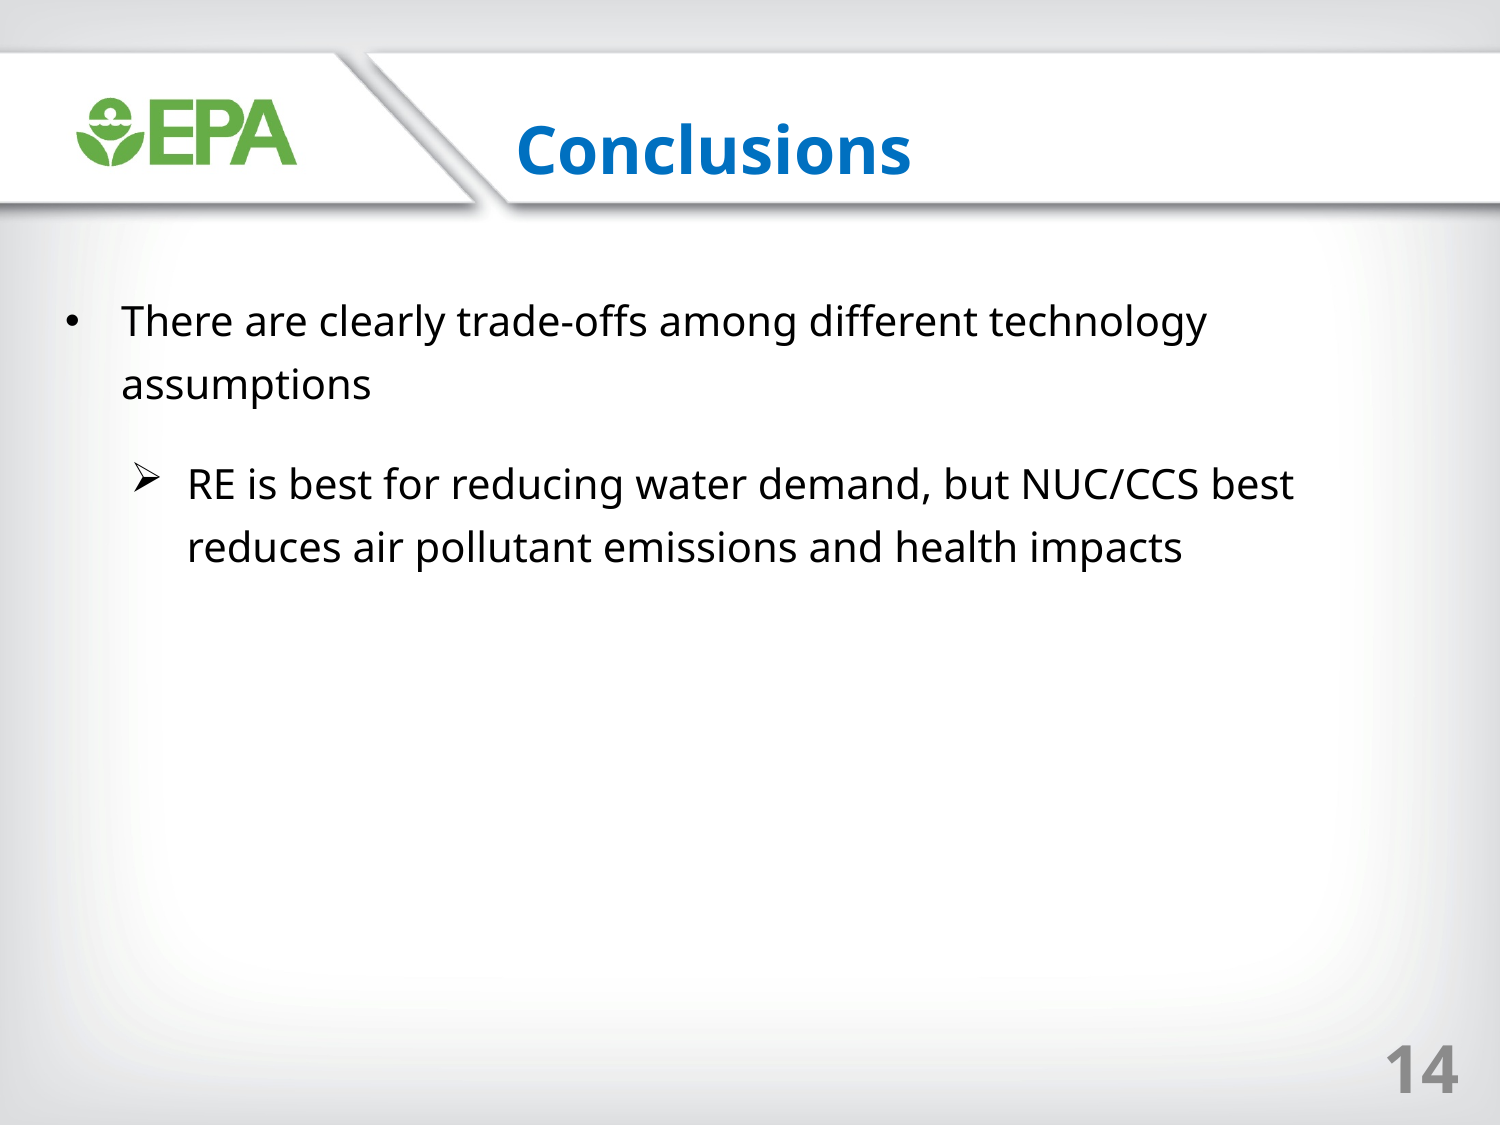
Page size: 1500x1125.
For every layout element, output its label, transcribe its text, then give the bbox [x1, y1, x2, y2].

picture [0, 0, 1500, 1125]
text_box There are clearly trade-offs among different technology assumptions RE is best for reducing water demand, but NUC/CCS best reduces air pollutant emissions and health impacts [50, 274, 1438, 1021]
list Conclusions [500, 99, 1450, 213]
slide_number 14 [1125, 1042, 1475, 1103]
